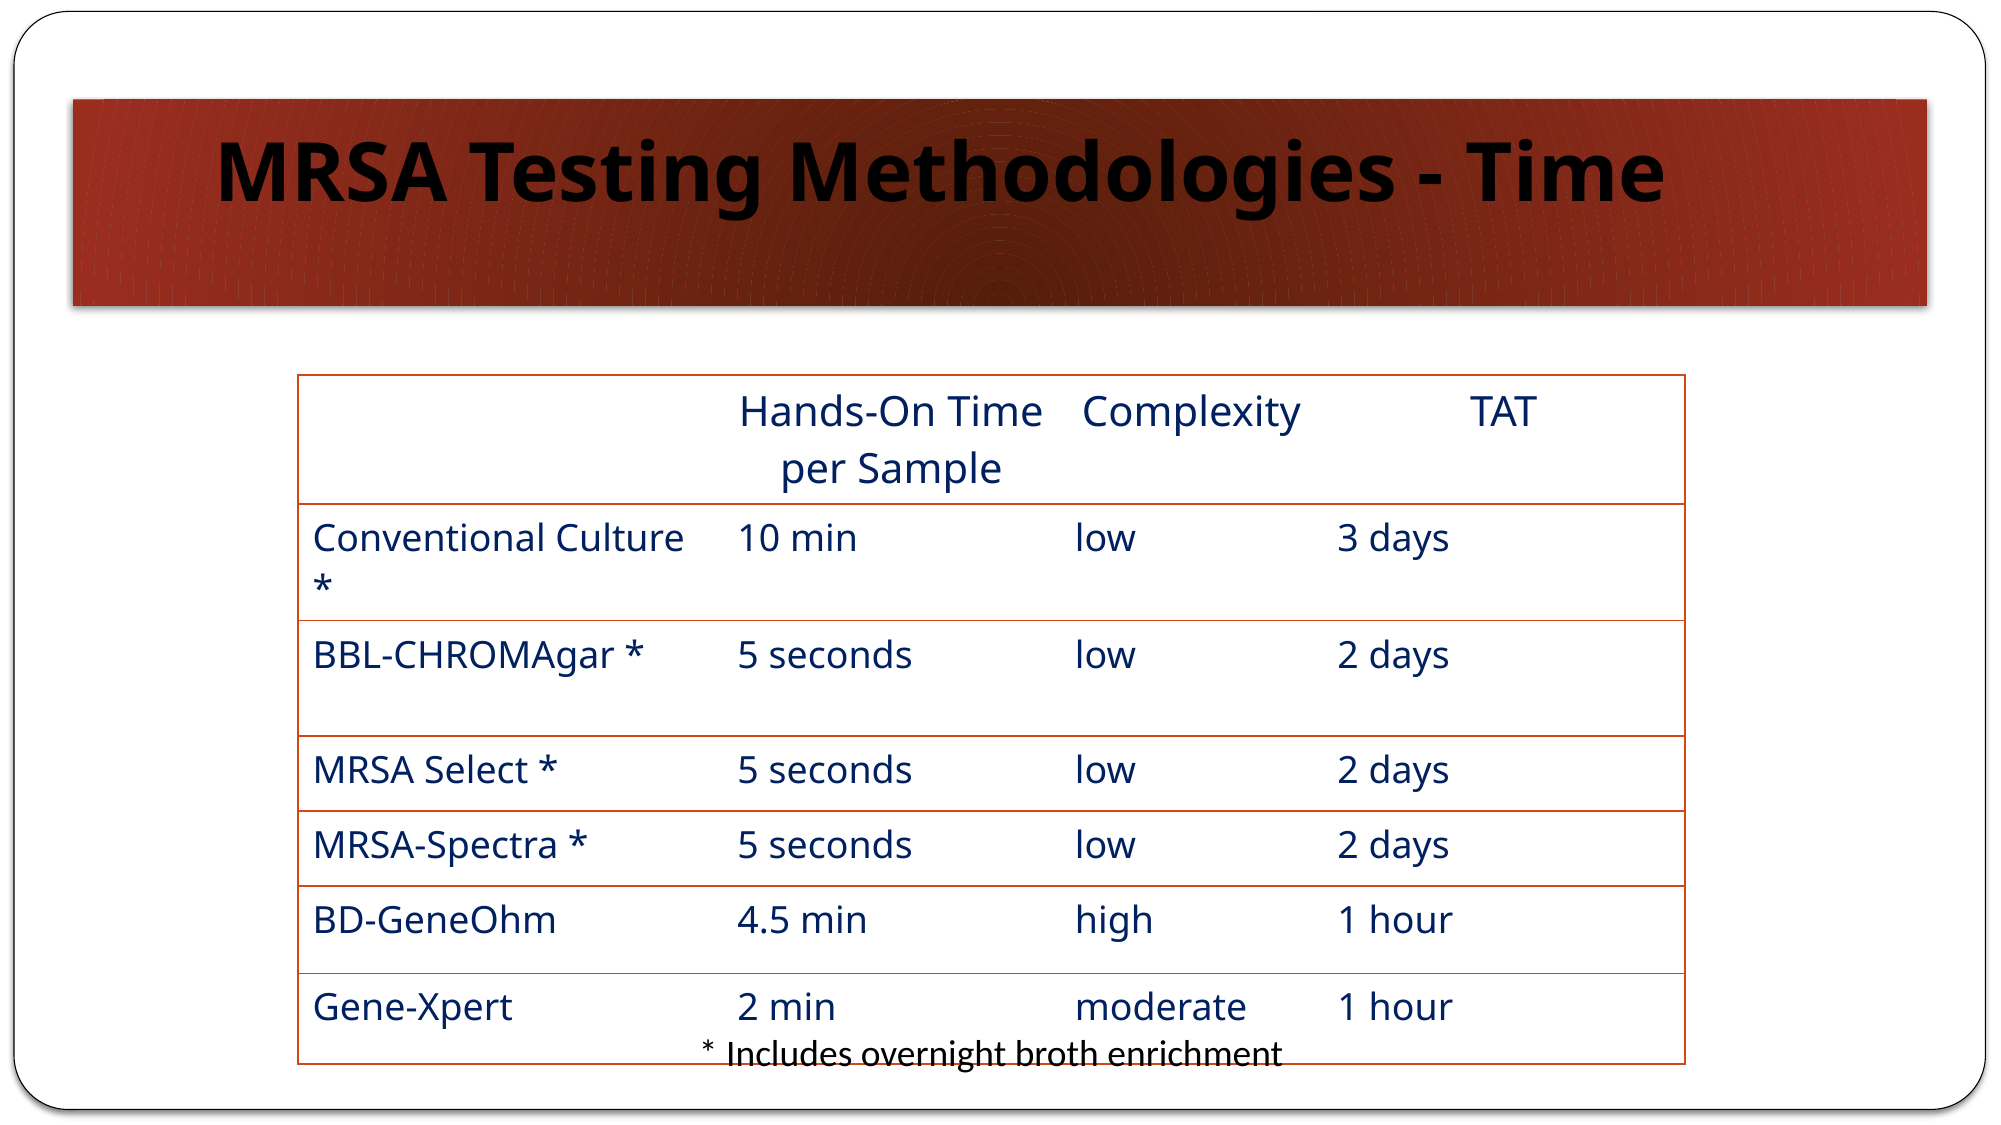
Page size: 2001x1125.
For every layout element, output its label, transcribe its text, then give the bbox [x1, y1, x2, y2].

title MRSA Testing Methodologies - Time [200, 45, 1900, 233]
table_cell high [1060, 887, 1323, 973]
table_cell 2 days [1323, 737, 1684, 810]
table_cell 1 hour [1323, 887, 1684, 973]
table_cell 2 min [723, 974, 1060, 1021]
table_header [299, 376, 723, 503]
table_cell BBL-CHROMAgar * [299, 621, 723, 735]
table_cell 5 seconds [723, 621, 1060, 735]
table_cell moderate [1060, 974, 1323, 1021]
table_cell BD-GeneOhm [299, 887, 723, 973]
table_cell 1 hour [1323, 974, 1684, 1063]
table_cell MRSA-Spectra * [299, 812, 723, 885]
table_header TAT [1323, 376, 1684, 503]
text_box * Includes overnight broth enrichment [516, 1021, 1467, 1082]
table_cell low [1060, 812, 1323, 885]
table_cell 2 days [1323, 621, 1684, 735]
table_cell 5 seconds [723, 812, 1060, 885]
table_cell 2 days [1323, 812, 1684, 885]
table_cell 5 seconds [723, 737, 1060, 810]
table_cell Conventional Culture * [299, 505, 723, 620]
table_header Complexity [1060, 376, 1323, 503]
table_header Hands-On Time per Sample [723, 376, 1060, 503]
table_cell 10 min [723, 505, 1060, 620]
table_cell 4.5 min [723, 887, 1060, 973]
table_cell low [1060, 505, 1323, 620]
table_cell low [1060, 621, 1323, 735]
table_cell MRSA Select * [299, 737, 723, 810]
table_cell 3 days [1323, 505, 1684, 620]
table_cell Gene-Xpert [299, 974, 723, 1063]
table_cell low [1060, 737, 1323, 810]
